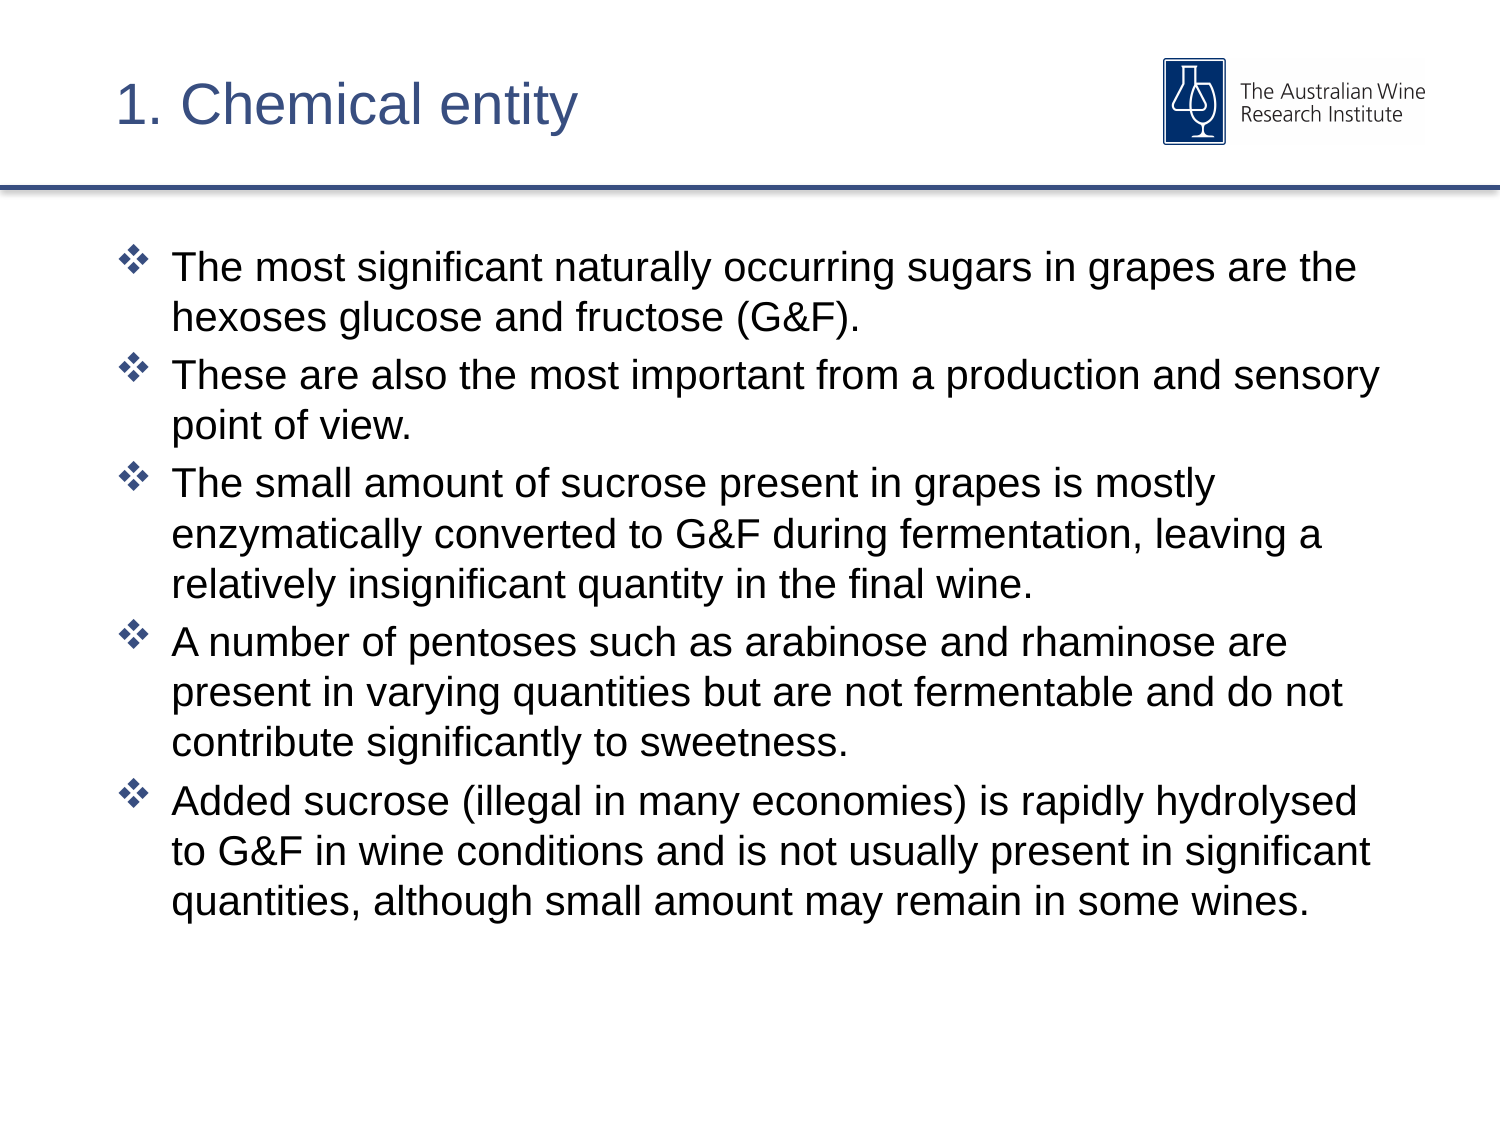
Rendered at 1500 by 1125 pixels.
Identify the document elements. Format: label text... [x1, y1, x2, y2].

picture [1163, 58, 1425, 145]
title 1. Chemical entity [100, 58, 1102, 141]
list The most significant naturally occurring sugars in grapes are the hexoses glucose and fructose (G&F). These are also the most important from a production and sensory point of view. The small amount of sucrose present in grapes is mostly enzymatically converted to G&F during fermentation, leaving a relatively insignificant quantity in the final wine. A number of pentoses such as arabinose and rhaminose are present in varying quantities but are not fermentable and do not contribute significantly to sweetness. Added sucrose (illegal in many economies) is rapidly hydrolysed to G&F in wine conditions and is not usually present in significant quantities, although small amount may remain in some wines. [100, 231, 1400, 1012]
